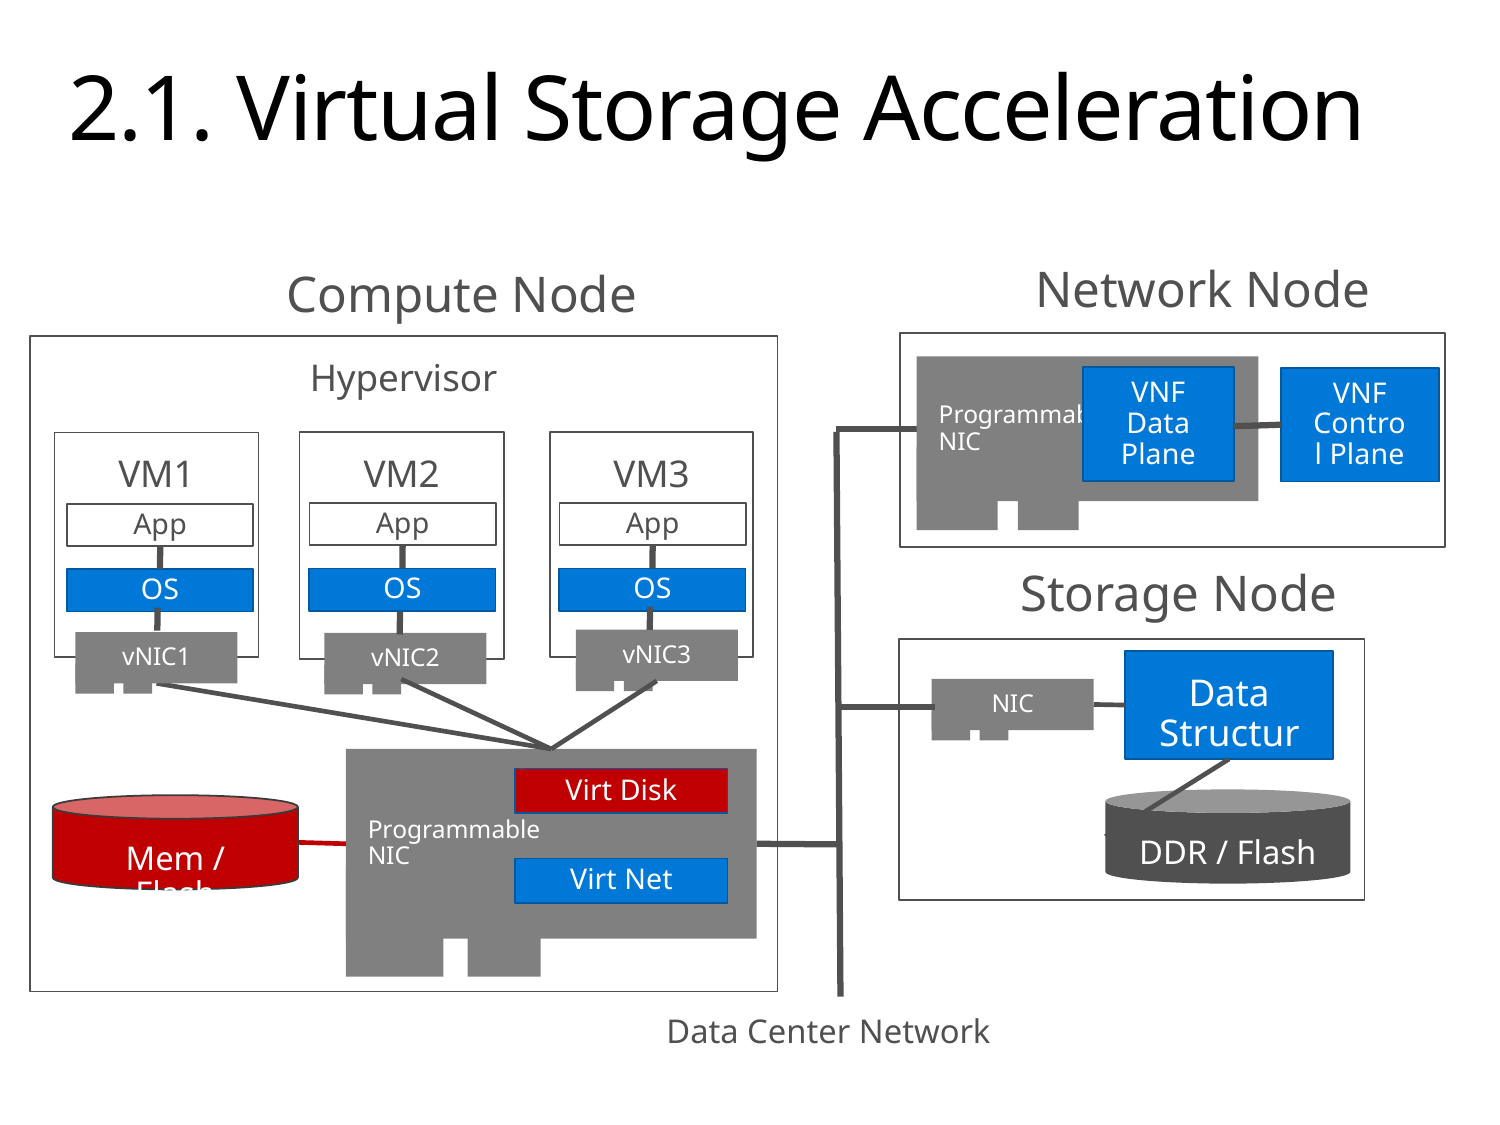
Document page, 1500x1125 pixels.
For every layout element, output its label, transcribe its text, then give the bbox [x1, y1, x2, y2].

text_box [898, 638, 1365, 901]
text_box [324, 632, 487, 695]
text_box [551, 680, 658, 750]
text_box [916, 356, 1259, 531]
text_box VM3 [549, 431, 754, 658]
text_box App [66, 503, 254, 547]
text_box Data Structure [1124, 650, 1334, 760]
text_box Data Center Network [636, 997, 1021, 1069]
text_box App [559, 502, 747, 546]
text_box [156, 683, 401, 750]
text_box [931, 678, 1094, 741]
text_box VM1 [54, 432, 259, 658]
text_box OS [66, 568, 254, 612]
text_box Network Node [1005, 242, 1400, 342]
text_box VM2 [299, 431, 505, 660]
text_box VNF Control Plane [1280, 367, 1440, 482]
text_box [345, 748, 757, 977]
text_box DDR / Flash [1105, 789, 1351, 884]
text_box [75, 631, 238, 694]
text_box Hypervisor [29, 335, 778, 992]
title 2.1. Virtual Storage Acceleration [44, 47, 1456, 196]
text_box OS [558, 568, 746, 612]
text_box App [309, 502, 497, 546]
text_box Storage Node [990, 545, 1367, 646]
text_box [836, 431, 841, 997]
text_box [575, 629, 739, 692]
text_box Mem / Flash [51, 794, 299, 891]
text_box OS [308, 568, 496, 612]
text_box [899, 332, 1446, 548]
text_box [401, 678, 552, 750]
text_box Compute Node [257, 246, 667, 347]
